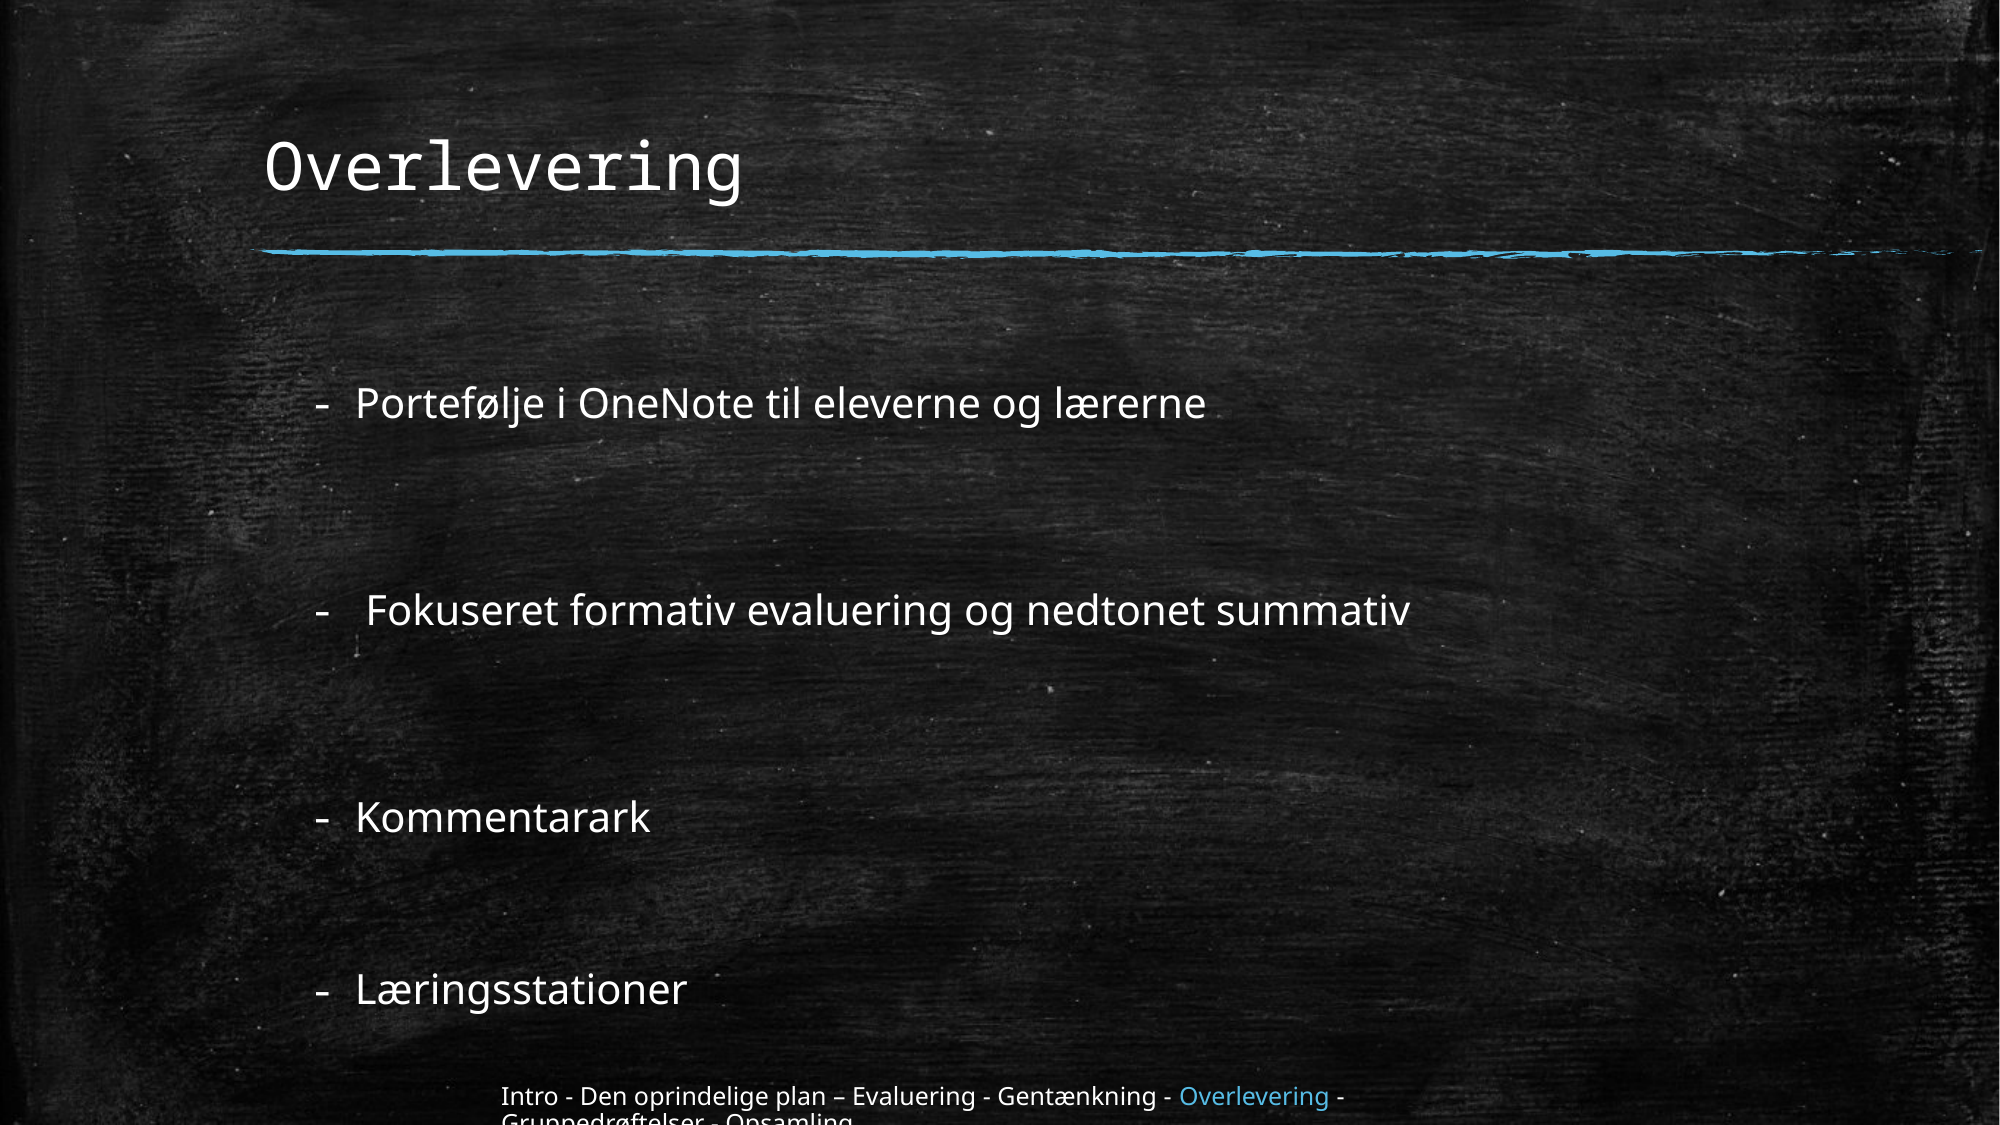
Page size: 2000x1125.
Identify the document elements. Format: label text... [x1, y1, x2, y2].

text_box Intro - Den oprindelige plan – Evaluering - Gentænkning - Overlevering - Gruppedrøftelser - Opsamling [485, 1076, 1567, 1106]
list Portefølje i OneNote til eleverne og lærerne Fokuseret formativ evaluering og nedtonet summativ Kommentarark Læringsstationer [249, 312, 1750, 1035]
title Overlevering [249, 45, 1750, 213]
